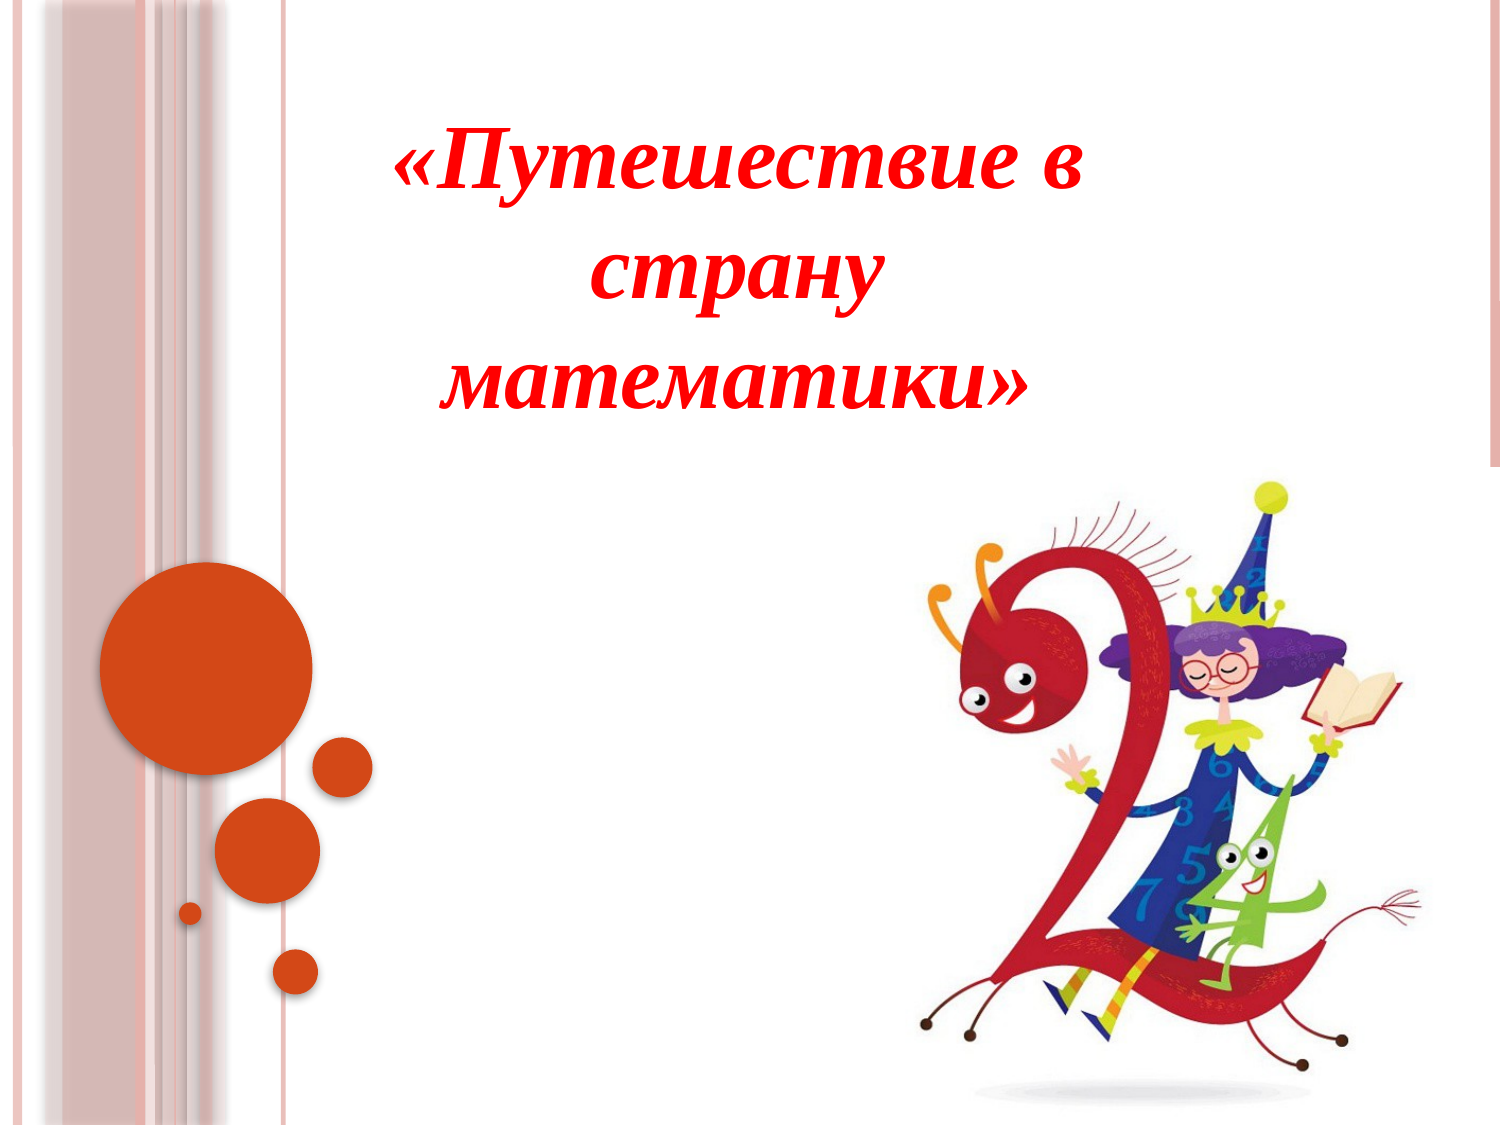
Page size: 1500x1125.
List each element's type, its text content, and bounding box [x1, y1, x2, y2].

picture [821, 467, 1500, 1125]
text_box «Путешествие в страну математики» [336, 89, 1140, 435]
